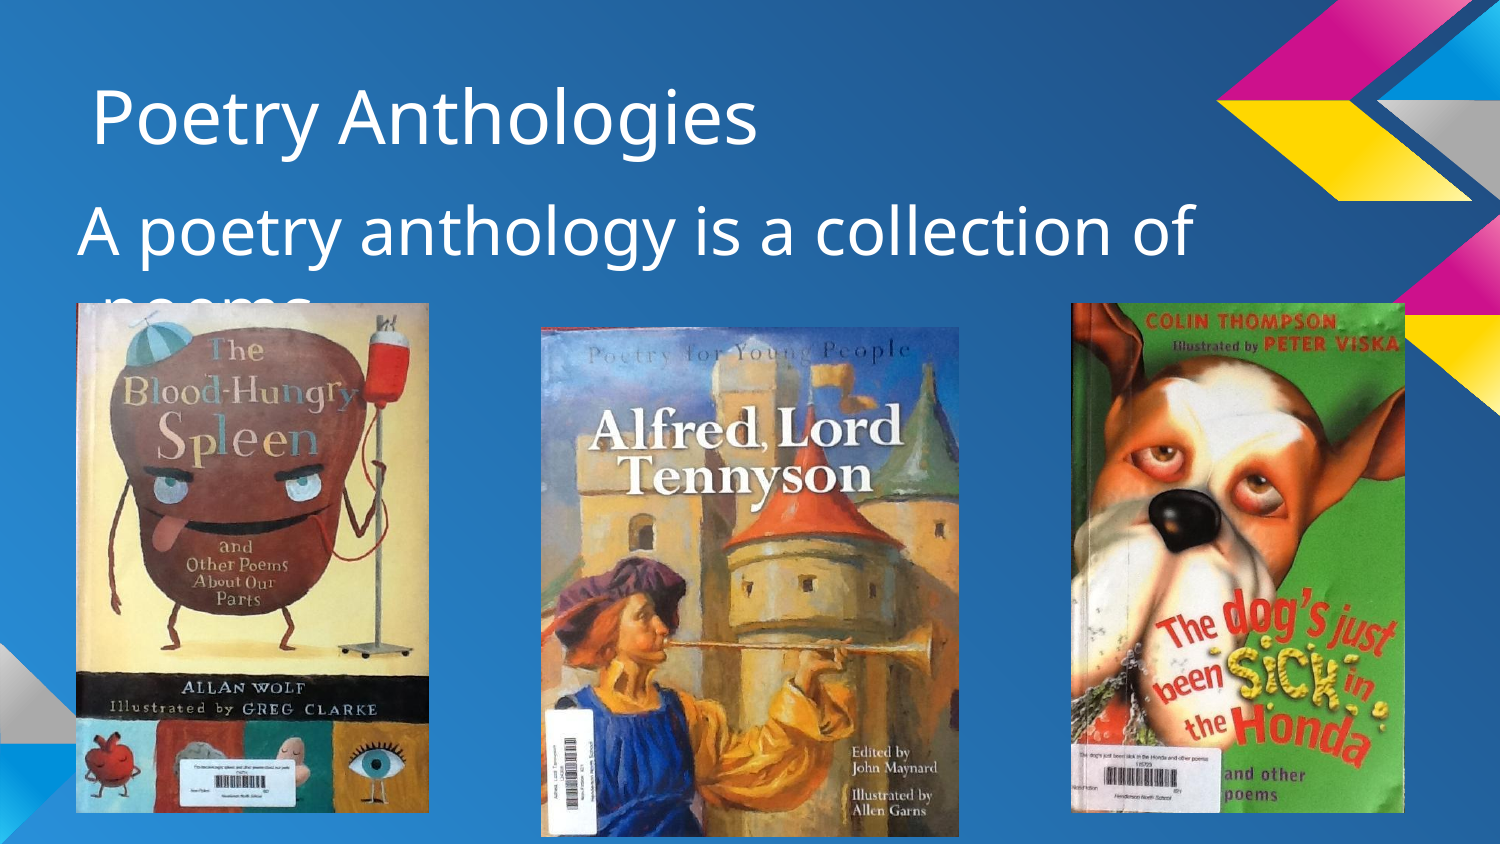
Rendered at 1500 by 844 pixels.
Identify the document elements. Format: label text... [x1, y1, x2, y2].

title Poetry Anthologies [75, 33, 1204, 173]
picture [76, 303, 429, 814]
picture [1071, 303, 1405, 814]
picture [540, 326, 960, 837]
list A poetry anthology is a collection of poems. [29, 173, 1447, 770]
